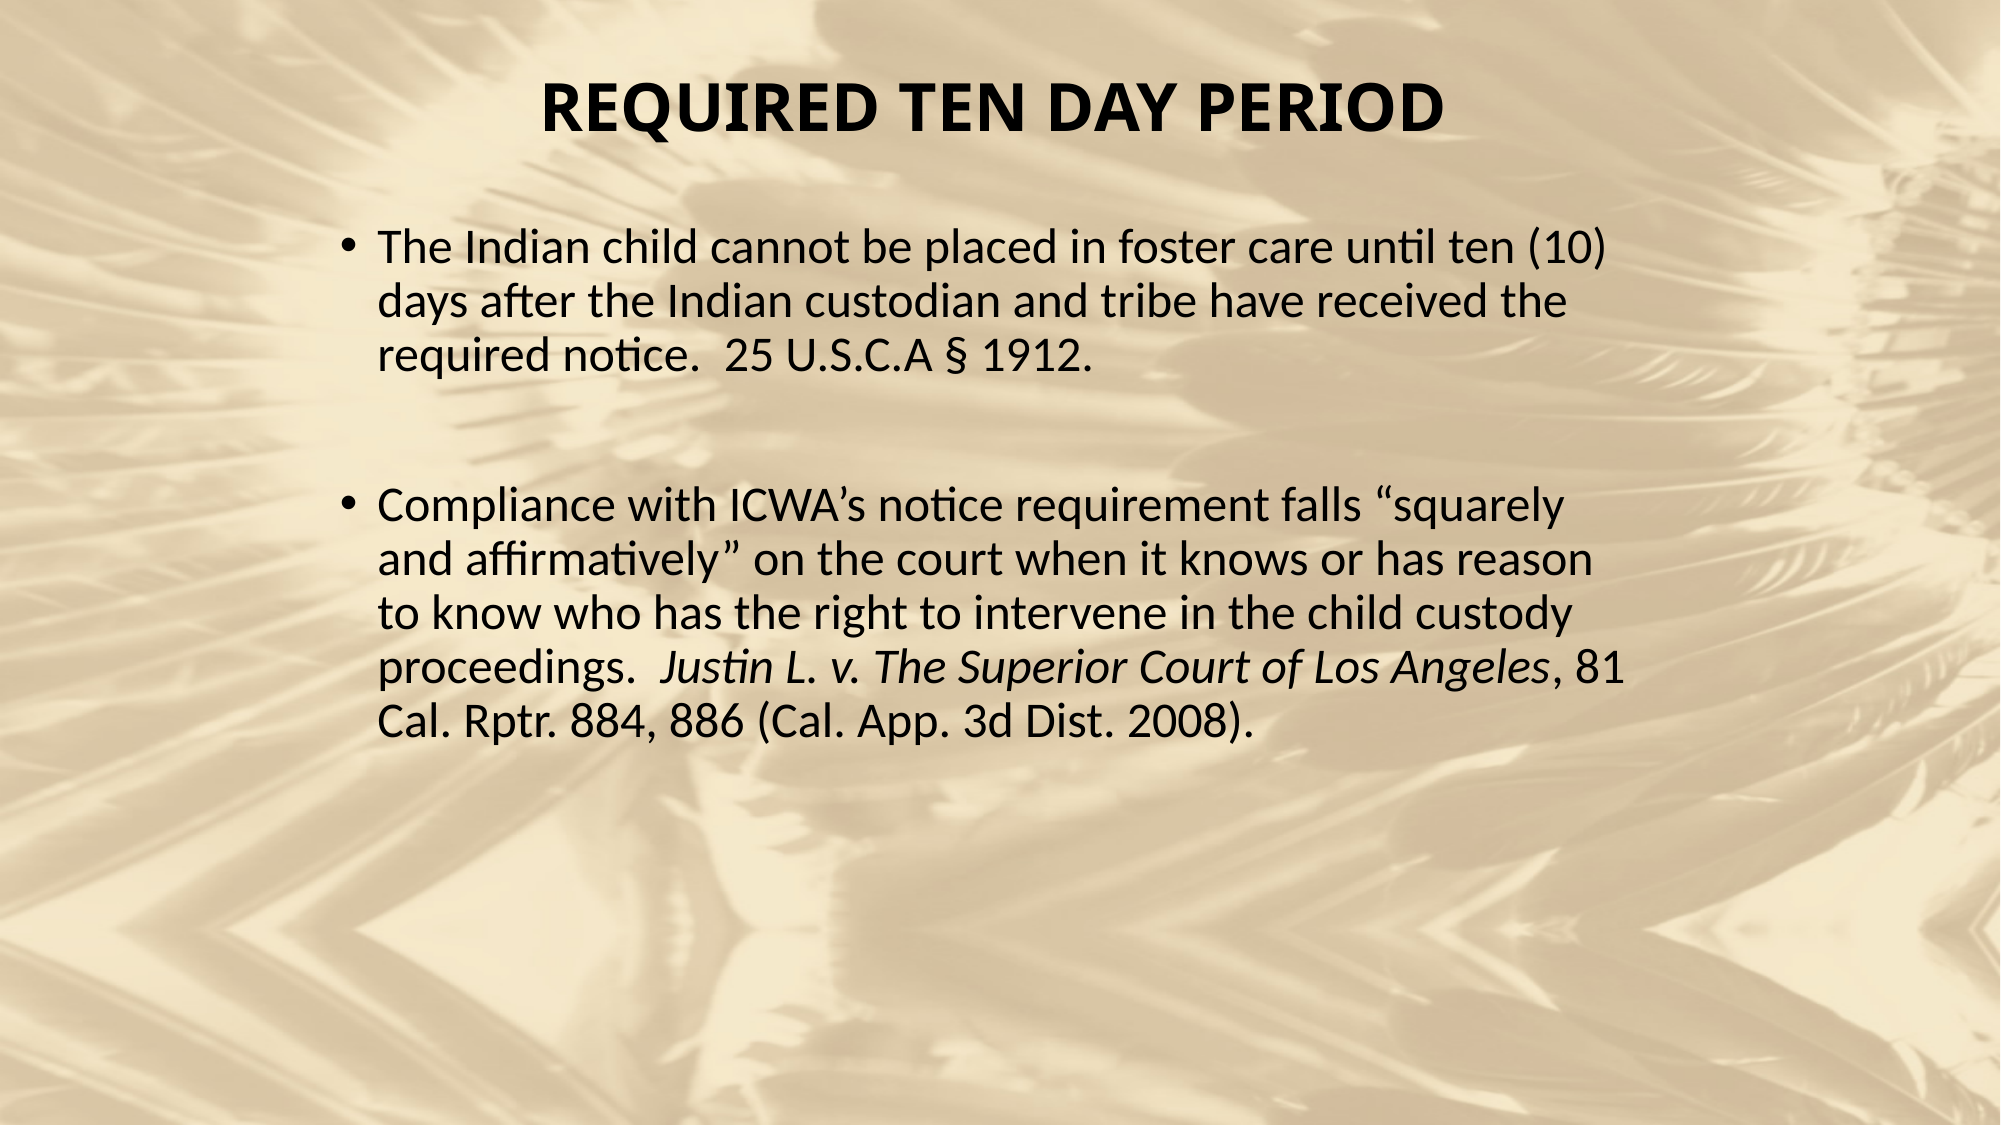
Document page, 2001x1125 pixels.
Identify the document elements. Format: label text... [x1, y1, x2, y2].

picture [0, 0, 2001, 1125]
title REQUIRED TEN DAY PERIOD [324, 45, 1663, 175]
list The Indian child cannot be placed in foster care until ten (10) days after the Indian custodian and tribe have received the required notice. 25 U.S.C.A § 1912. Compliance with ICWA’s notice requirement falls “squarely and affirmatively” on the court when it knows or has reason to know who has the right to intervene in the child custody proceedings. Justin L. v. The Superior Court of Los Angeles, 81 Cal. Rptr. 884, 886 (Cal. App. 3d Dist. 2008). [324, 213, 1663, 1005]
